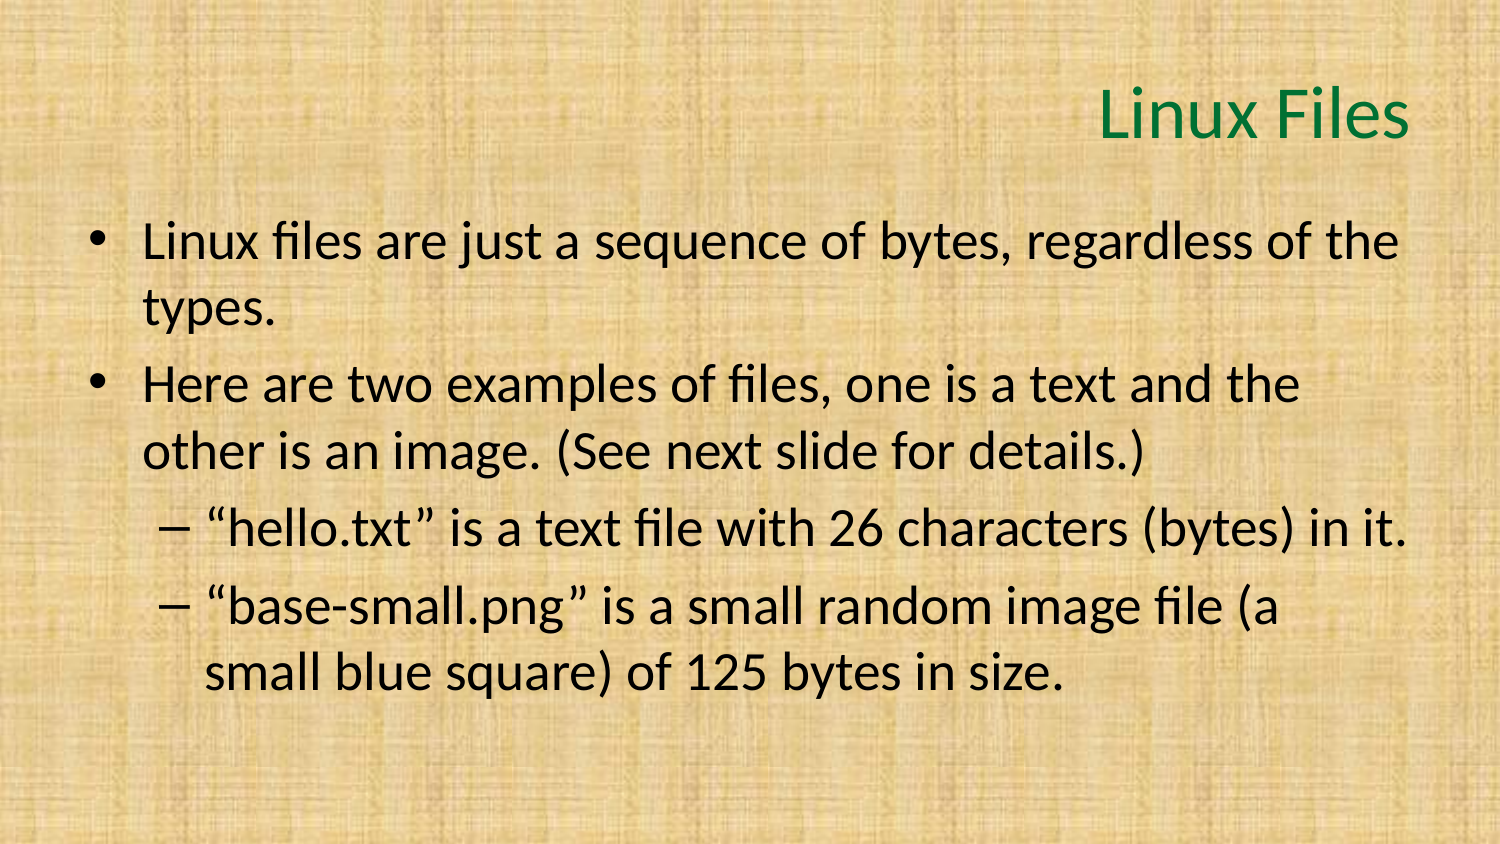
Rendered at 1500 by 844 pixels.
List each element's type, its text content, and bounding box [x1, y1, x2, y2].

picture [0, 0, 1500, 844]
title Linux Files [73, 46, 1427, 172]
list Linux files are just a sequence of bytes, regardless of the types. Here are two examples of files, one is a text and the other is an image. (See next slide for details.) “hello.txt” is a text file with 26 characters (bytes) in it. “base-small.png” is a small random image file (a small blue square) of 125 bytes in size. [73, 196, 1427, 773]
